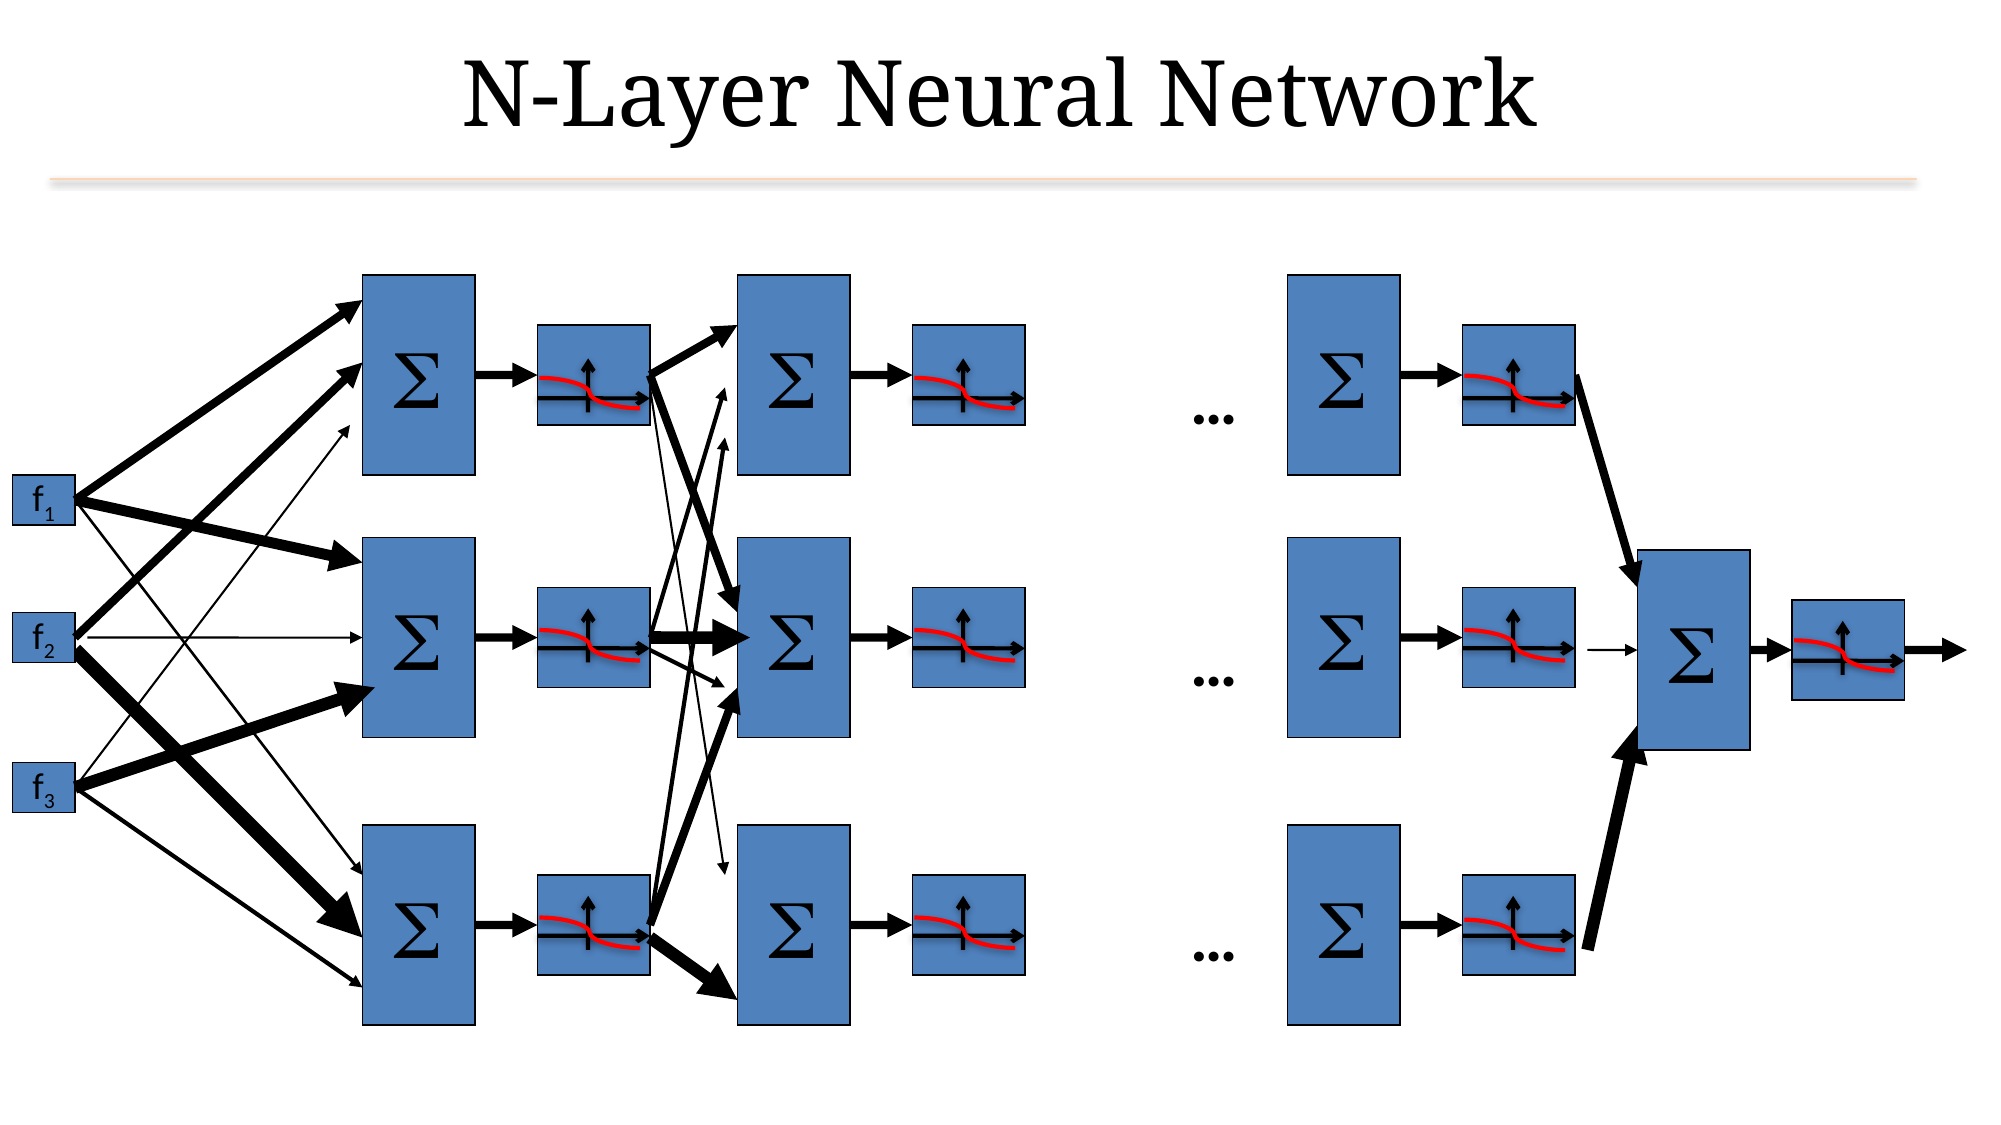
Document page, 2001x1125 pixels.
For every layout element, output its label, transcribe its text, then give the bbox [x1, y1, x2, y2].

text_box … [1175, 887, 1253, 983]
text_box [651, 324, 738, 375]
text_box [1464, 917, 1566, 953]
text_box f3 [12, 762, 75, 813]
text_box [1505, 895, 1521, 928]
text_box [537, 942, 650, 975]
text_box [914, 627, 1016, 663]
text_box [651, 687, 740, 923]
text_box [912, 404, 1025, 425]
text_box [190, 631, 363, 644]
text_box [1522, 928, 1575, 944]
text_box [1462, 874, 1575, 935]
text_box [955, 895, 971, 926]
text_box [1575, 374, 1640, 588]
text_box [1855, 653, 1905, 667]
text_box [1791, 658, 1835, 663]
text_box [585, 943, 591, 950]
text_box [710, 537, 740, 613]
text_box [585, 656, 591, 663]
text_box [972, 928, 1025, 944]
text_box [585, 403, 591, 413]
text_box [912, 646, 956, 651]
text_box [74, 362, 363, 638]
text_box [960, 943, 966, 950]
text_box [1835, 620, 1851, 647]
text_box [1462, 646, 1506, 651]
text_box [1464, 373, 1566, 409]
text_box [1462, 404, 1575, 425]
text_box [1400, 918, 1461, 932]
text_box [1793, 638, 1895, 673]
text_box [251, 729, 363, 875]
text_box [1587, 725, 1637, 950]
text_box [912, 654, 1025, 688]
text_box [263, 540, 363, 566]
text_box [849, 631, 912, 644]
text_box [539, 915, 641, 951]
text_box  [737, 274, 850, 475]
text_box [1505, 608, 1521, 638]
text_box [597, 641, 650, 656]
text_box  [737, 537, 850, 738]
text_box f1 [12, 474, 75, 525]
text_box [1400, 368, 1462, 382]
text_box [649, 387, 728, 638]
text_box  [362, 824, 475, 1025]
text_box [1791, 599, 1905, 660]
text_box [539, 627, 641, 663]
text_box [1522, 641, 1575, 656]
text_box [580, 895, 596, 926]
text_box [1791, 667, 1905, 700]
text_box [539, 375, 641, 411]
text_box [975, 391, 1025, 405]
text_box [649, 649, 725, 688]
text_box [1510, 401, 1516, 413]
text_box [912, 587, 1025, 647]
text_box [537, 404, 650, 425]
text_box  [362, 537, 475, 738]
text_box [960, 403, 966, 413]
text_box [537, 396, 581, 401]
text_box  [1287, 824, 1400, 1025]
text_box  [1287, 537, 1400, 738]
text_box [914, 375, 1016, 411]
text_box [537, 646, 581, 651]
text_box [914, 915, 1016, 951]
text_box [1510, 656, 1516, 663]
text_box [76, 685, 376, 788]
text_box [1462, 942, 1575, 975]
text_box [912, 933, 956, 938]
text_box  [1287, 274, 1400, 475]
text_box [1462, 587, 1575, 647]
text_box [912, 874, 1025, 935]
text_box [912, 396, 956, 401]
text_box … [1175, 612, 1253, 708]
text_box [1464, 627, 1566, 663]
text_box [537, 324, 650, 397]
text_box  [362, 274, 475, 475]
text_box [474, 918, 537, 932]
text_box [1462, 654, 1575, 688]
text_box [960, 656, 966, 663]
text_box [912, 942, 1025, 975]
text_box [580, 608, 596, 638]
text_box [1904, 643, 1968, 657]
text_box [537, 587, 650, 647]
text_box [1462, 396, 1507, 401]
text_box [597, 928, 650, 944]
text_box [972, 641, 1025, 656]
text_box [178, 753, 363, 938]
text_box [600, 391, 650, 405]
text_box [1587, 643, 1637, 657]
text_box [474, 631, 537, 644]
text_box [708, 768, 730, 875]
text_box [1529, 391, 1575, 404]
text_box [1840, 665, 1845, 675]
text_box [74, 424, 350, 788]
text_box f2 [12, 612, 75, 663]
text_box [537, 654, 650, 688]
text_box [537, 874, 650, 935]
text_box [695, 631, 751, 644]
text_box [580, 358, 596, 386]
text_box [75, 788, 363, 988]
text_box [955, 358, 971, 386]
text_box [1462, 933, 1505, 938]
text_box [955, 608, 971, 638]
text_box  [737, 824, 850, 1025]
text_box [1505, 358, 1521, 384]
text_box [849, 918, 912, 932]
text_box N-Layer Neural Network [0, 0, 2000, 184]
text_box [474, 368, 537, 382]
text_box [1462, 324, 1575, 397]
text_box  [1637, 549, 1750, 750]
text_box [849, 368, 912, 382]
text_box [1749, 643, 1792, 657]
text_box [537, 933, 581, 938]
text_box [74, 299, 363, 501]
text_box [912, 324, 1025, 397]
text_box [689, 437, 730, 669]
text_box [649, 937, 738, 1000]
text_box … [1175, 350, 1253, 445]
text_box [1400, 631, 1462, 644]
